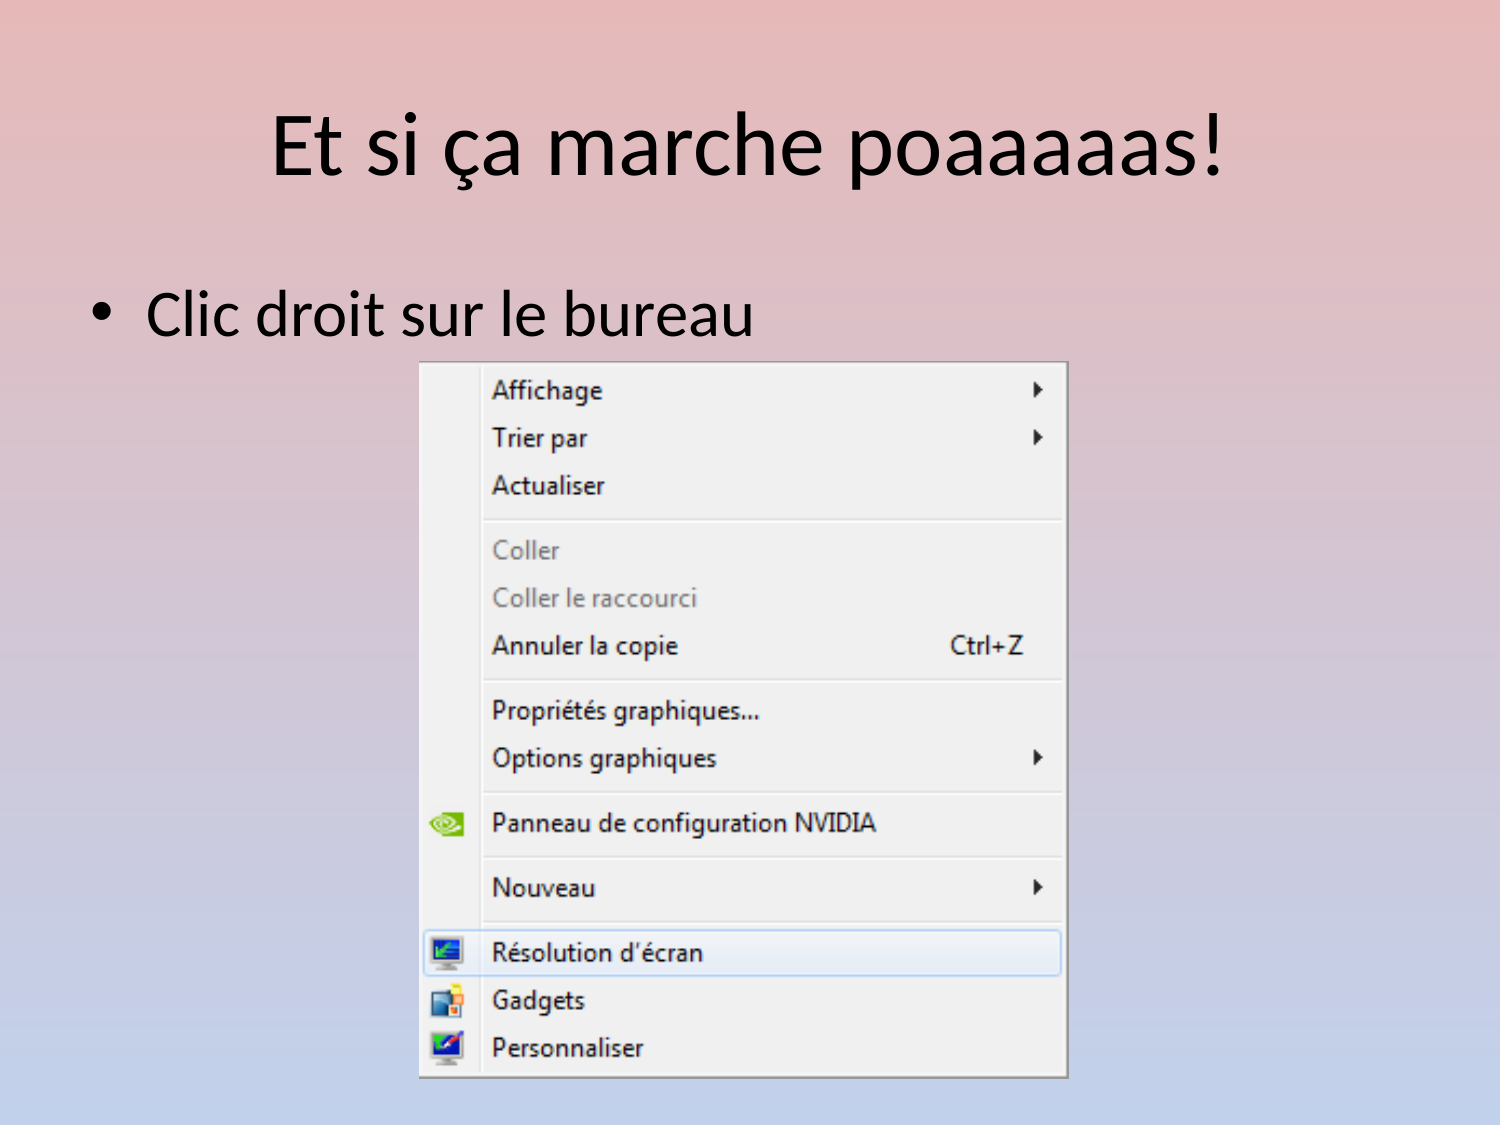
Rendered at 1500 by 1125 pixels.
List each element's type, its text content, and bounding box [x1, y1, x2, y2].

list Clic droit sur le bureau [75, 262, 1425, 1005]
title Et si ça marche poaaaaas! [75, 45, 1425, 233]
picture [418, 361, 1070, 1079]
